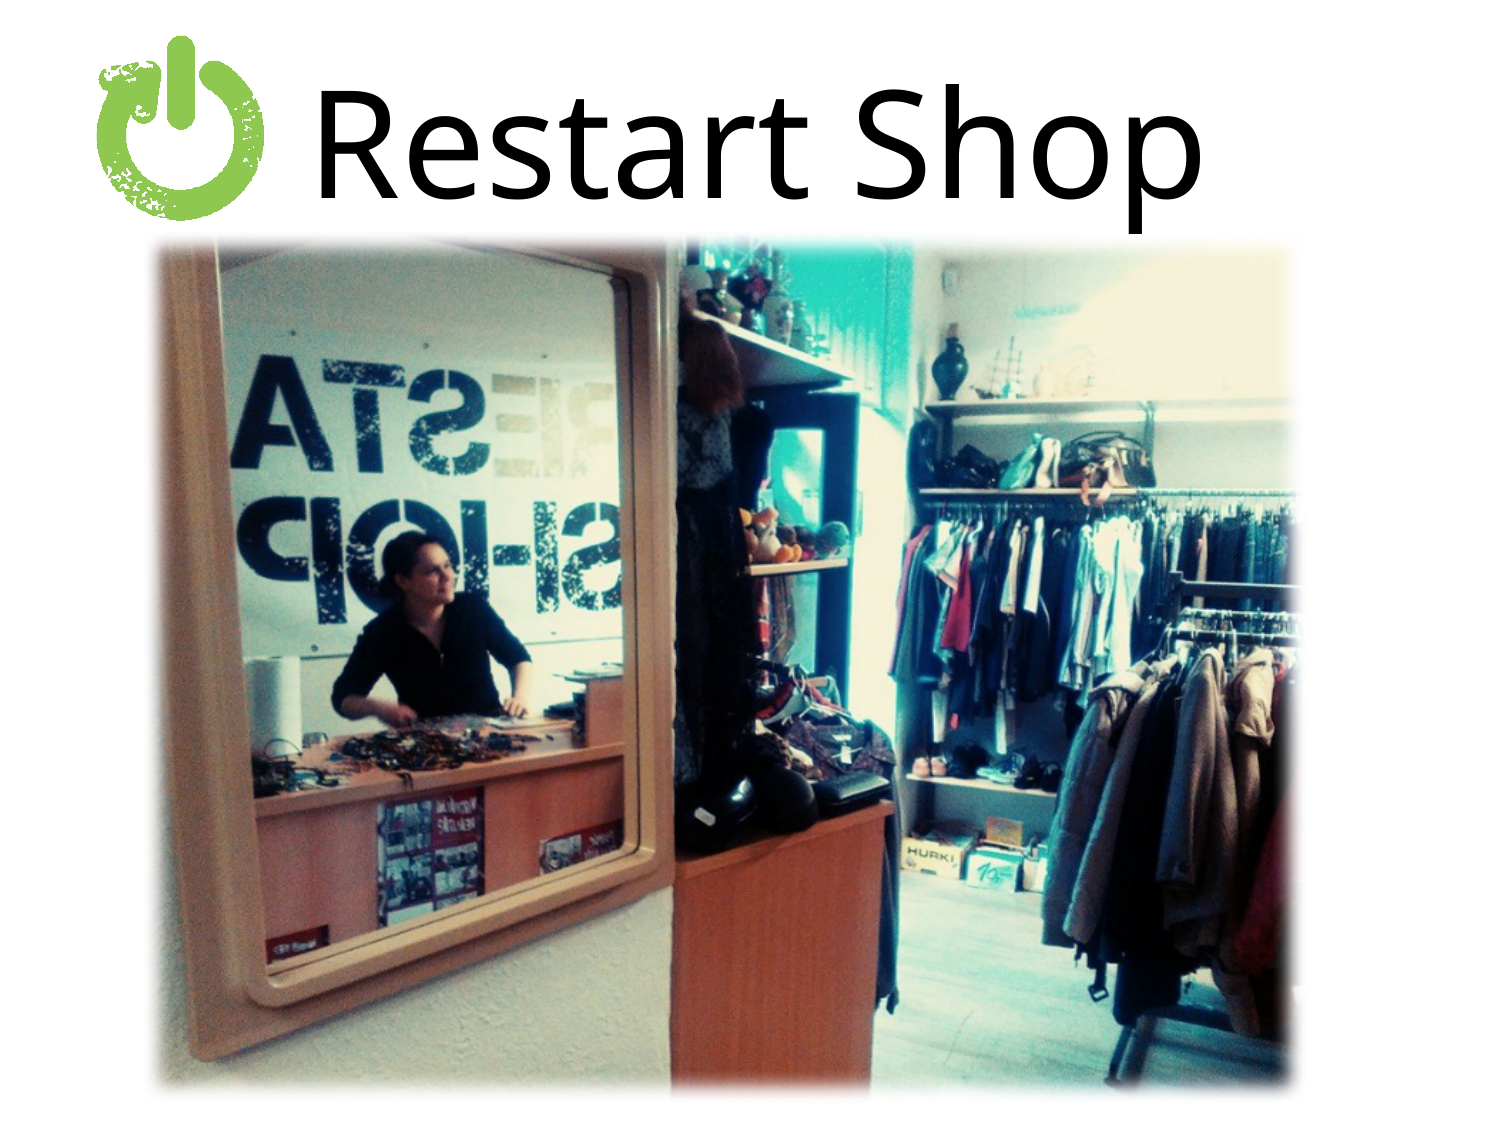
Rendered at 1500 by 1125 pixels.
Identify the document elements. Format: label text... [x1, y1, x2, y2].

title Restart Shop [282, 45, 1425, 233]
picture [76, 30, 1306, 1104]
